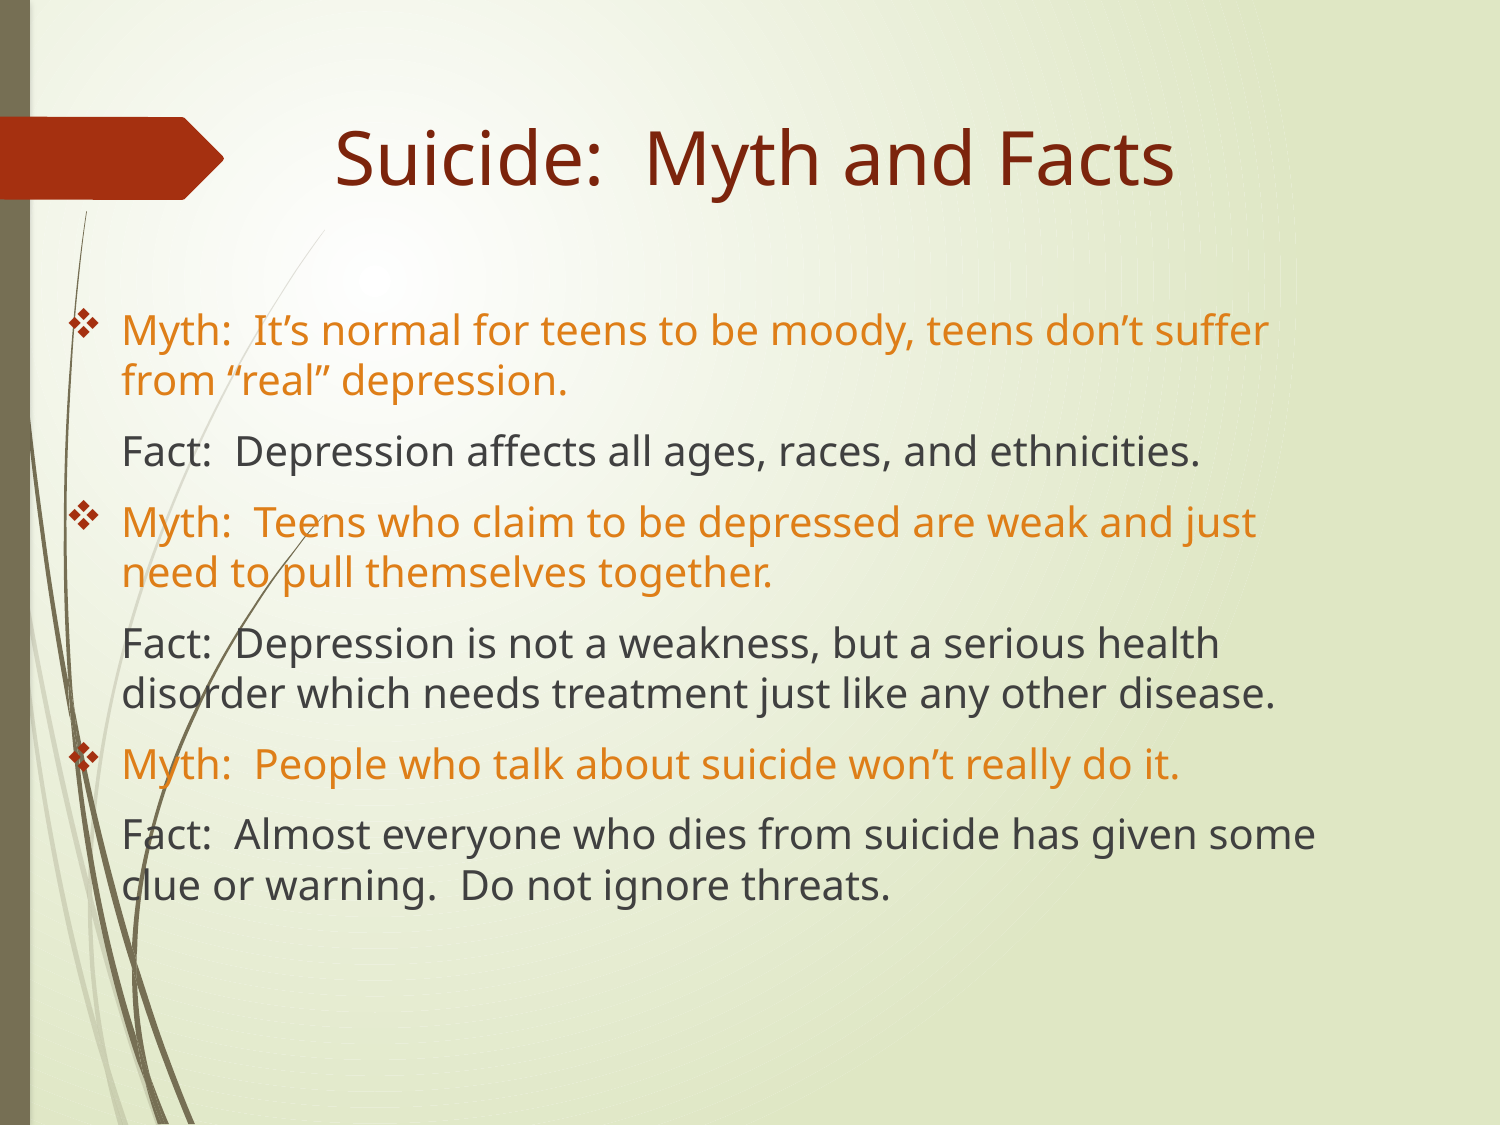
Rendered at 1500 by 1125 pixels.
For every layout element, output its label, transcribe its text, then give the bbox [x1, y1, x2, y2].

title Suicide: Myth and Facts [319, 102, 1400, 313]
list Myth: It’s normal for teens to be moody, teens don’t suffer from “real” depression. Fact: Depression affects all ages, races, and ethnicities. Myth: Teens who claim to be depressed are weak and just need to pull themselves together. Fact: Depression is not a weakness, but a serious health disorder which needs treatment just like any other disease. Myth: People who talk about suicide won’t really do it. Fact: Almost everyone who dies from suicide has given some clue or warning. Do not ignore threats. [50, 296, 1335, 1100]
